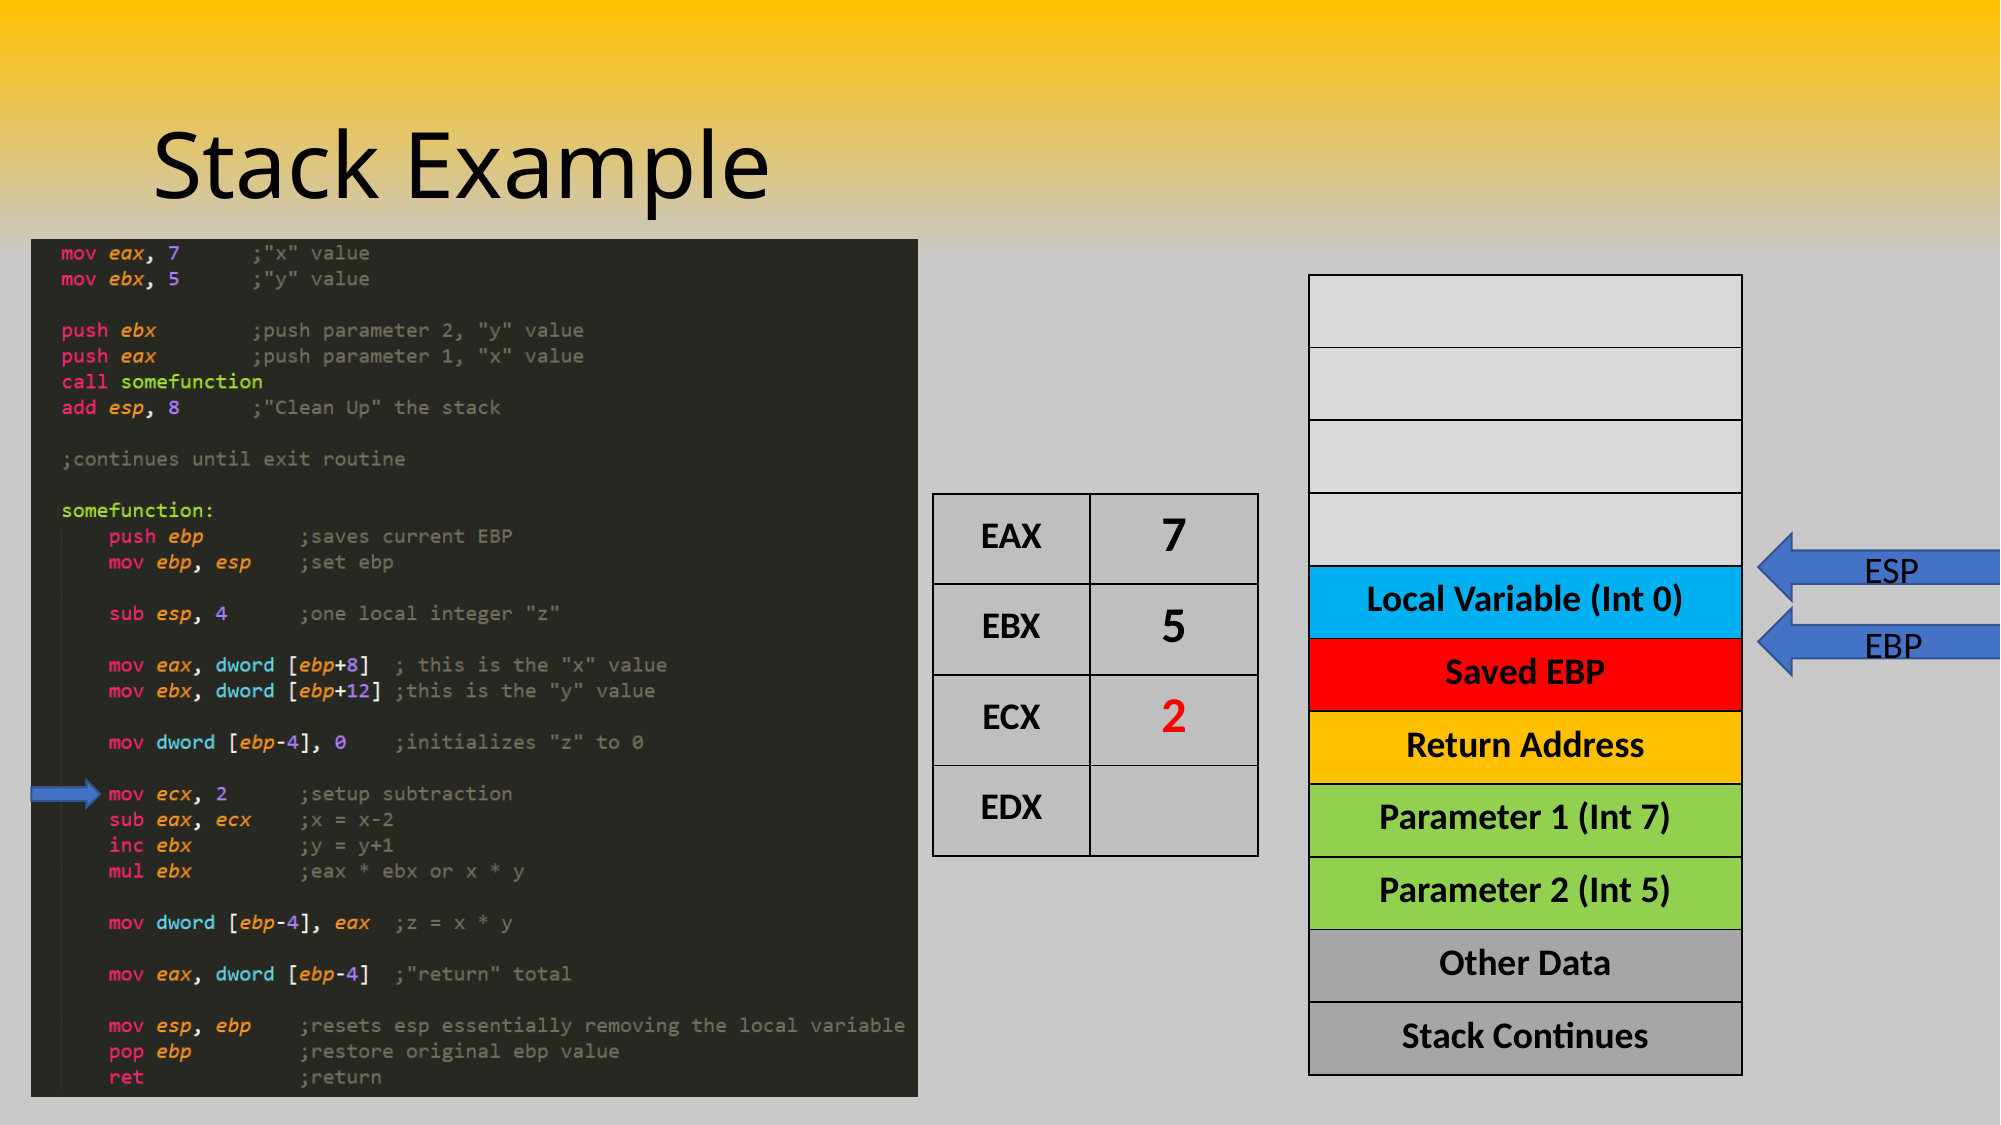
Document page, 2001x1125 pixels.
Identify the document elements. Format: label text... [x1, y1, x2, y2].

table_cell Stack Continues [1310, 1003, 1741, 1074]
table_cell 5 [1091, 585, 1257, 674]
table_cell [1091, 766, 1257, 855]
text_box ESP [1849, 538, 1934, 598]
table_header 7 [1091, 495, 1257, 583]
table_cell ECX [934, 676, 1089, 765]
table_header EAX [934, 495, 1089, 583]
table_cell Parameter 1 (Int 7) [1310, 785, 1741, 856]
table_cell Local Variable (Int 0) [1310, 567, 1741, 638]
table_cell Other Data [1310, 930, 1741, 1001]
table_cell EBX [934, 585, 1089, 674]
table_cell 2 [1091, 676, 1257, 765]
table_cell [1310, 494, 1741, 565]
table_header [1310, 276, 1741, 347]
text_box [1938, 623, 2000, 660]
text_box [1756, 531, 1849, 603]
text_box [1934, 549, 2000, 585]
table_cell Return Address [1310, 712, 1741, 783]
table_cell [1310, 421, 1741, 492]
table_cell EDX [934, 766, 1089, 855]
table_cell [1310, 348, 1741, 419]
picture [31, 239, 918, 1097]
title Stack Example [137, 59, 1863, 278]
text_box [1756, 605, 1849, 678]
table_cell Parameter 2 (Int 5) [1310, 858, 1741, 929]
table_cell Saved EBP [1310, 639, 1741, 710]
text_box EBP [1849, 613, 1938, 673]
